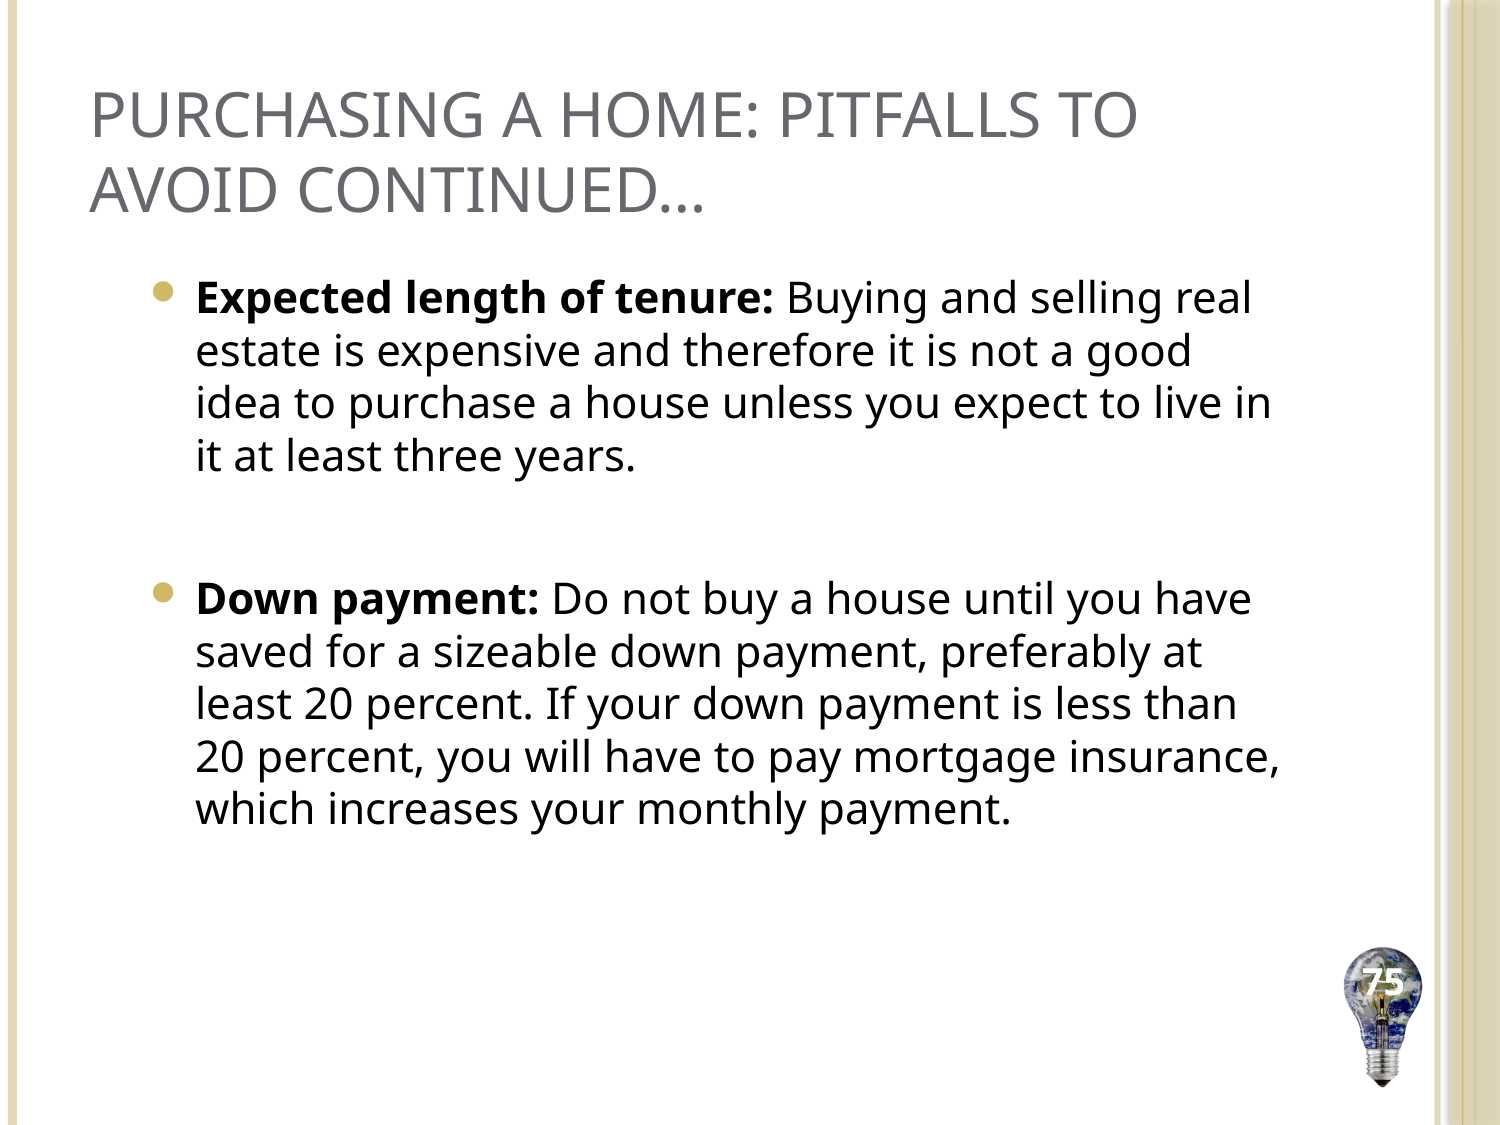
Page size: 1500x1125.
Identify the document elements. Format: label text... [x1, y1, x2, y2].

list Expected length of tenure: Buying and selling real estate is expensive and therefore it is not a good idea to purchase a house unless you expect to live in it at least three years. Down payment: Do not buy a house until you have saved for a sizeable down payment, preferably at least 20 percent. If your down payment is less than 20 percent, you will have to pay mortgage insurance, which increases your monthly payment. [74, 262, 1301, 1063]
title Purchasing a Home: Pitfalls to Avoid continued… [75, 45, 1300, 233]
picture [1327, 933, 1434, 1099]
slide_number 75 [1333, 940, 1434, 1026]
